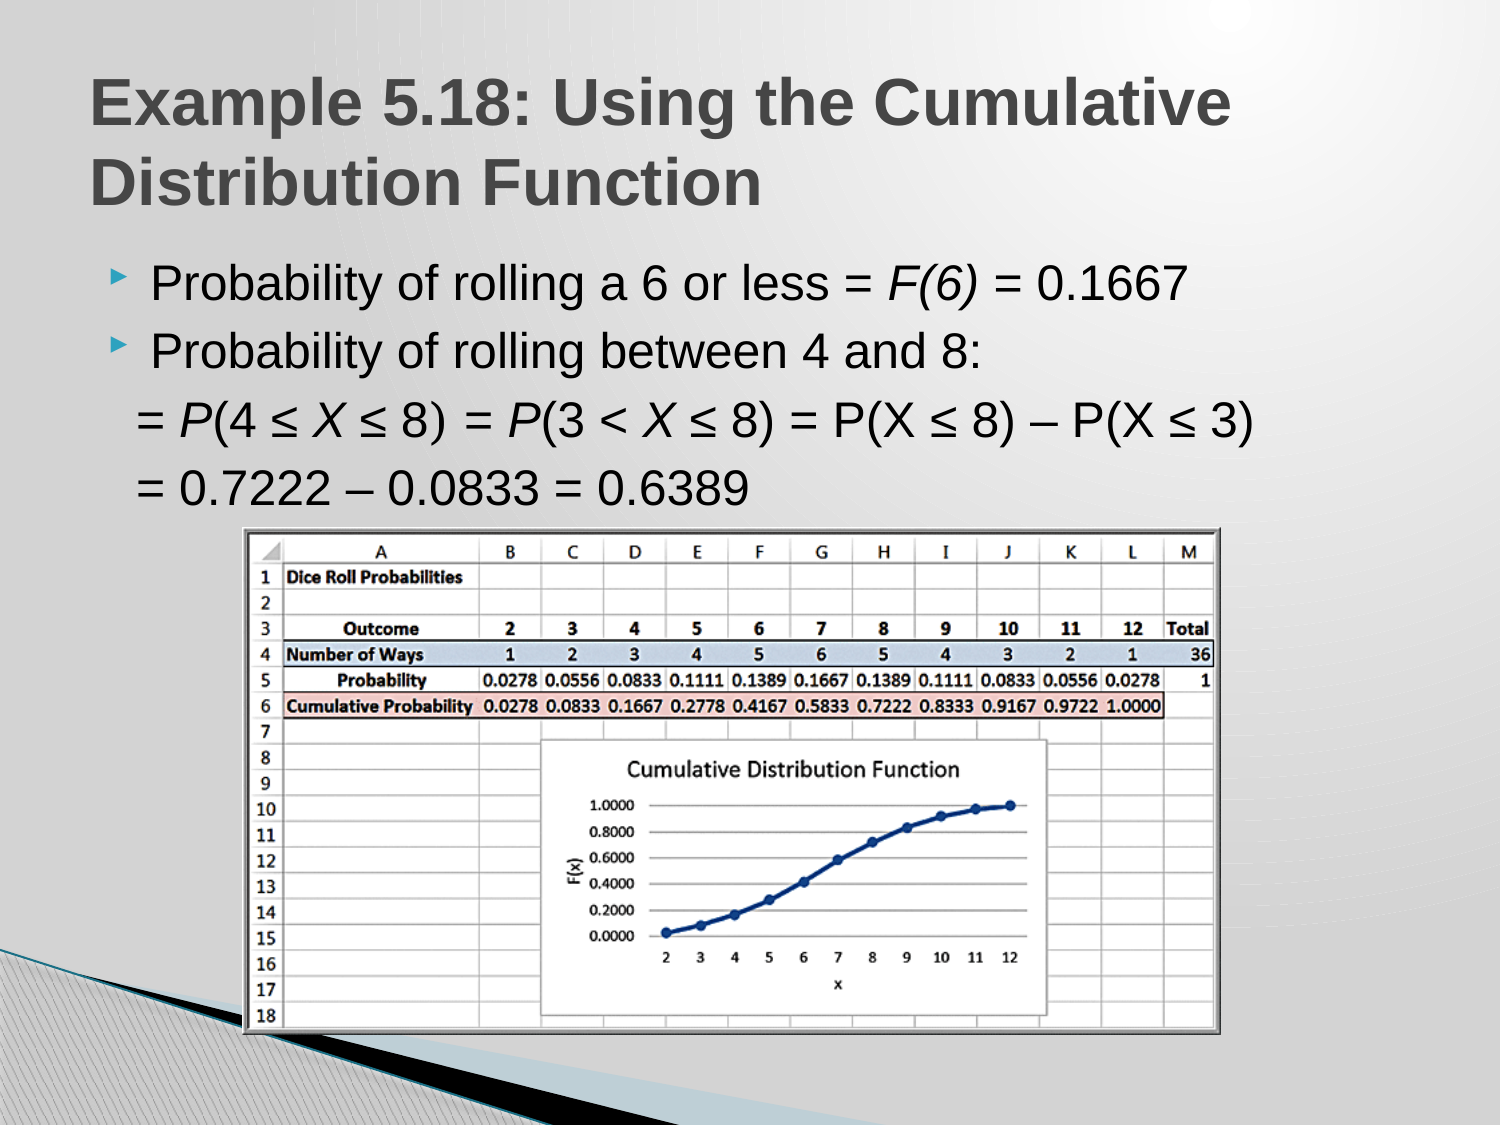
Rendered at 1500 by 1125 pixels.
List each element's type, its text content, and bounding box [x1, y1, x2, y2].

list Probability of rolling a 6 or less = F(6) = 0.1667 Probability of rolling between 4 and 8: = P(4 ≤ X ≤ 8) = P(3 < X ≤ 8) = P(X ≤ 8) – P(X ≤ 3) = 0.7222 – 0.0833 = 0.6389 [74, 242, 1426, 986]
picture [241, 526, 1221, 1036]
title Example 5.18: Using the Cumulative Distribution Function [75, 45, 1425, 233]
